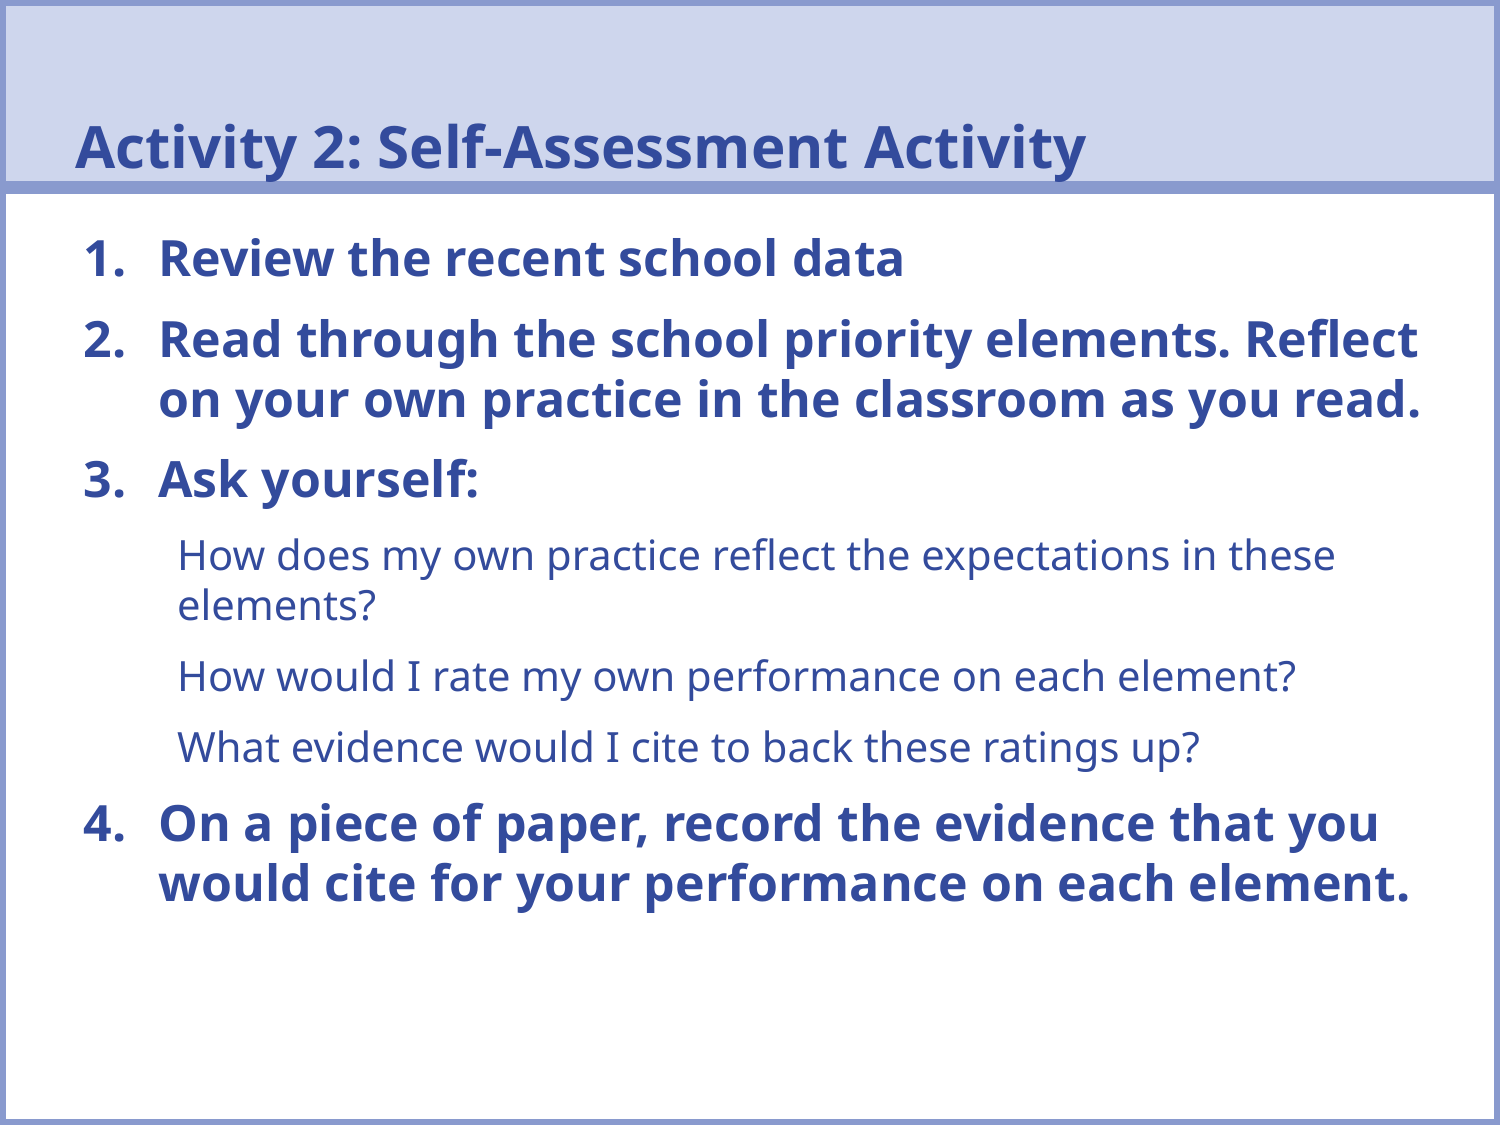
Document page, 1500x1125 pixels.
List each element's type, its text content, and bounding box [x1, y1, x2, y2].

list Review the recent school data Read through the school priority elements. Reflect on your own practice in the classroom as you read. Ask yourself: How does my own practice reflect the expectations in these elements? How would I rate my own performance on each element? What evidence would I cite to back these ratings up? On a piece of paper, record the evidence that you would cite for your performance on each element. [83, 226, 1440, 1082]
title Activity 2: Self-Assessment Activity [0, 0, 1500, 194]
